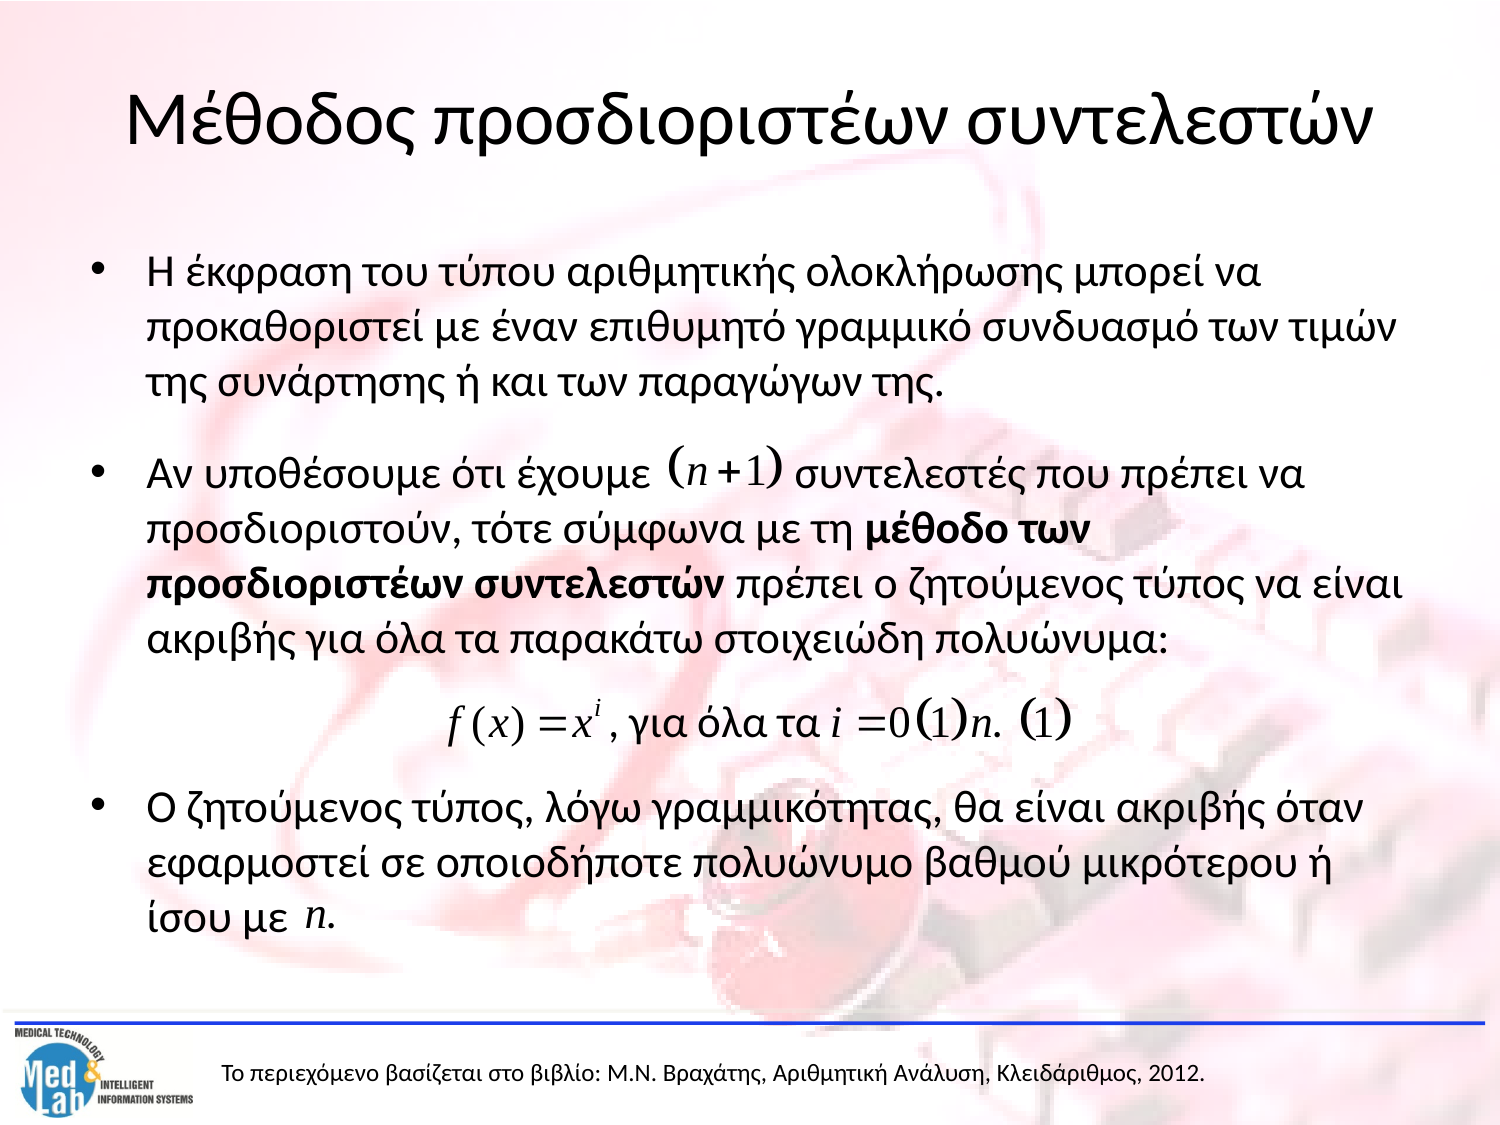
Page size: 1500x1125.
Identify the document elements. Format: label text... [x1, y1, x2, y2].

list Η έκφραση του τύπου αριθμητικής ολοκλήρωσης μπορεί να προκαθοριστεί με έναν επιθυμητό γραμμικό συνδυασμό των τιμών της συνάρτησης ή και των παραγώγων της. Αν υποθέσουμε ότι έχουμε συντελεστές που πρέπει να προσδιοριστούν, τότε σύμφωνα με τη μέθοδο των προσδιοριστέων συντελεστών πρέπει ο ζητούμενος τύπος να είναι ακριβής για όλα τα παρακάτω στοιχειώδη πολυώνυμα: Ο ζητούμενος τύπος, λόγω γραμμικότητας, θα είναι ακριβής όταν εφαρμοστεί σε οποιοδήποτε πολυώνυμο βαθμού μικρότερου ή ίσου με [75, 233, 1425, 1012]
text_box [432, 687, 1078, 764]
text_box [661, 436, 790, 513]
picture [15, 1028, 193, 1118]
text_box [297, 898, 343, 941]
title Μέθοδος προσδιοριστέων συντελεστών [75, 20, 1425, 208]
